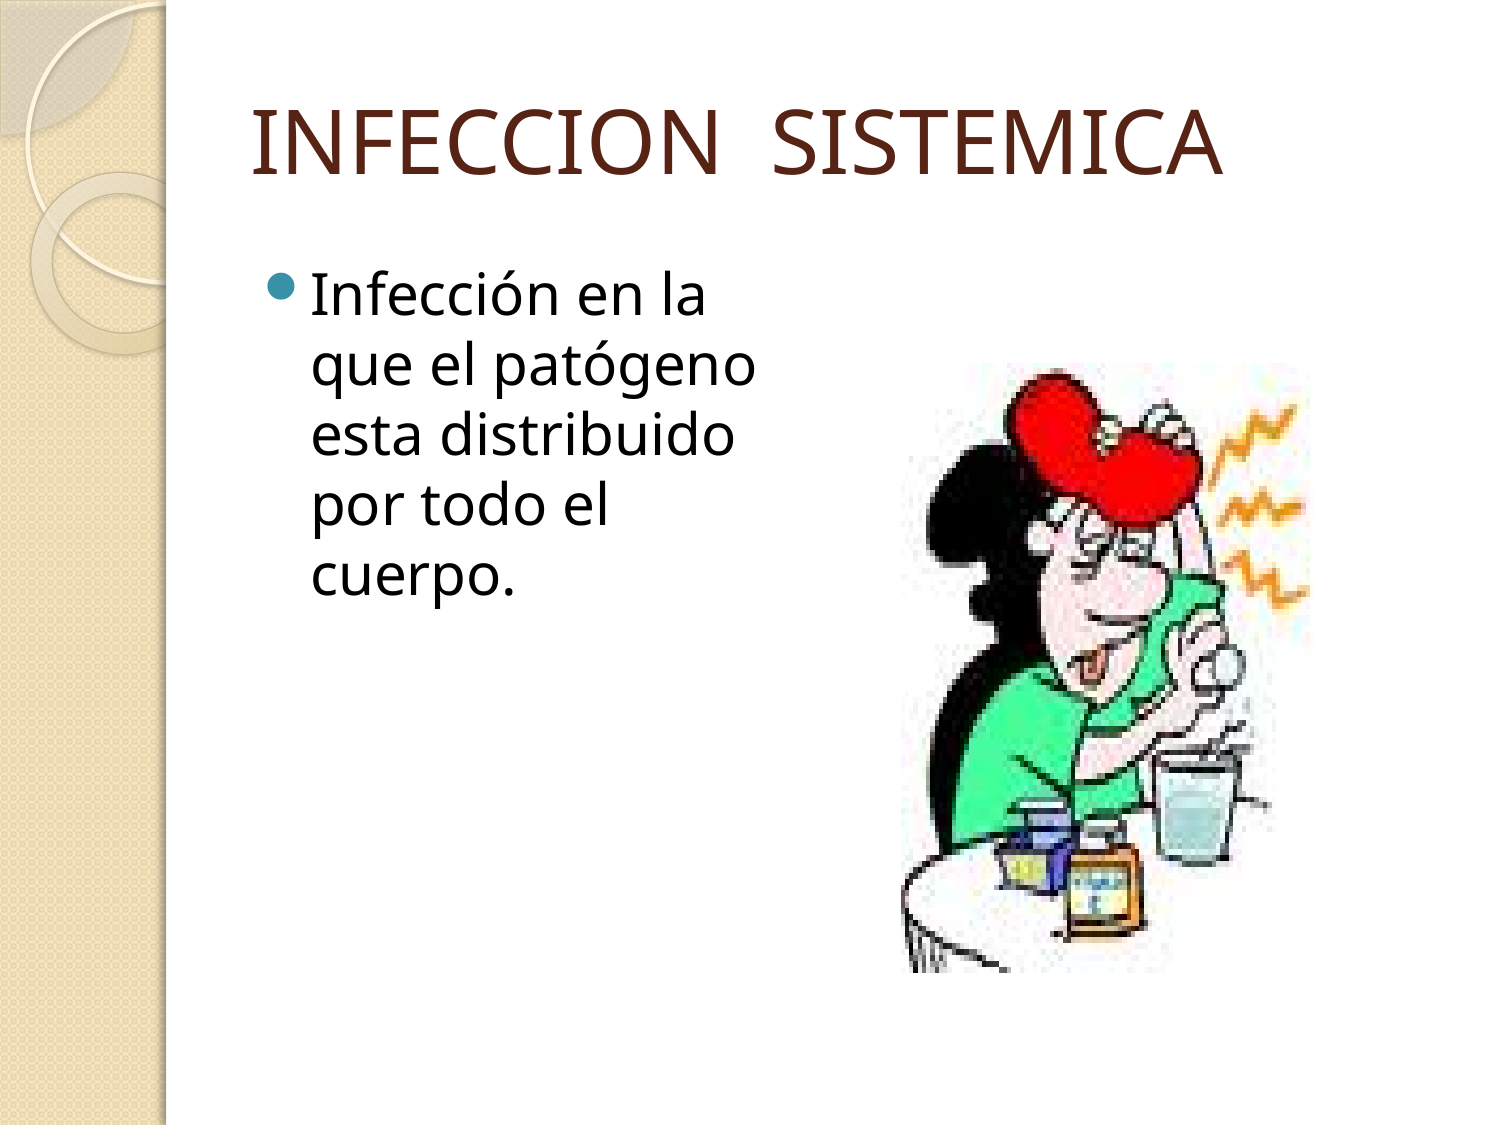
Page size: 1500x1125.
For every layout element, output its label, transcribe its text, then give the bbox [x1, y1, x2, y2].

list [901, 363, 1337, 973]
title INFECCION SISTEMICA [235, 45, 1466, 233]
list Infección en la que el patógeno esta distribuido por todo el cuerpo. [235, 249, 836, 1015]
